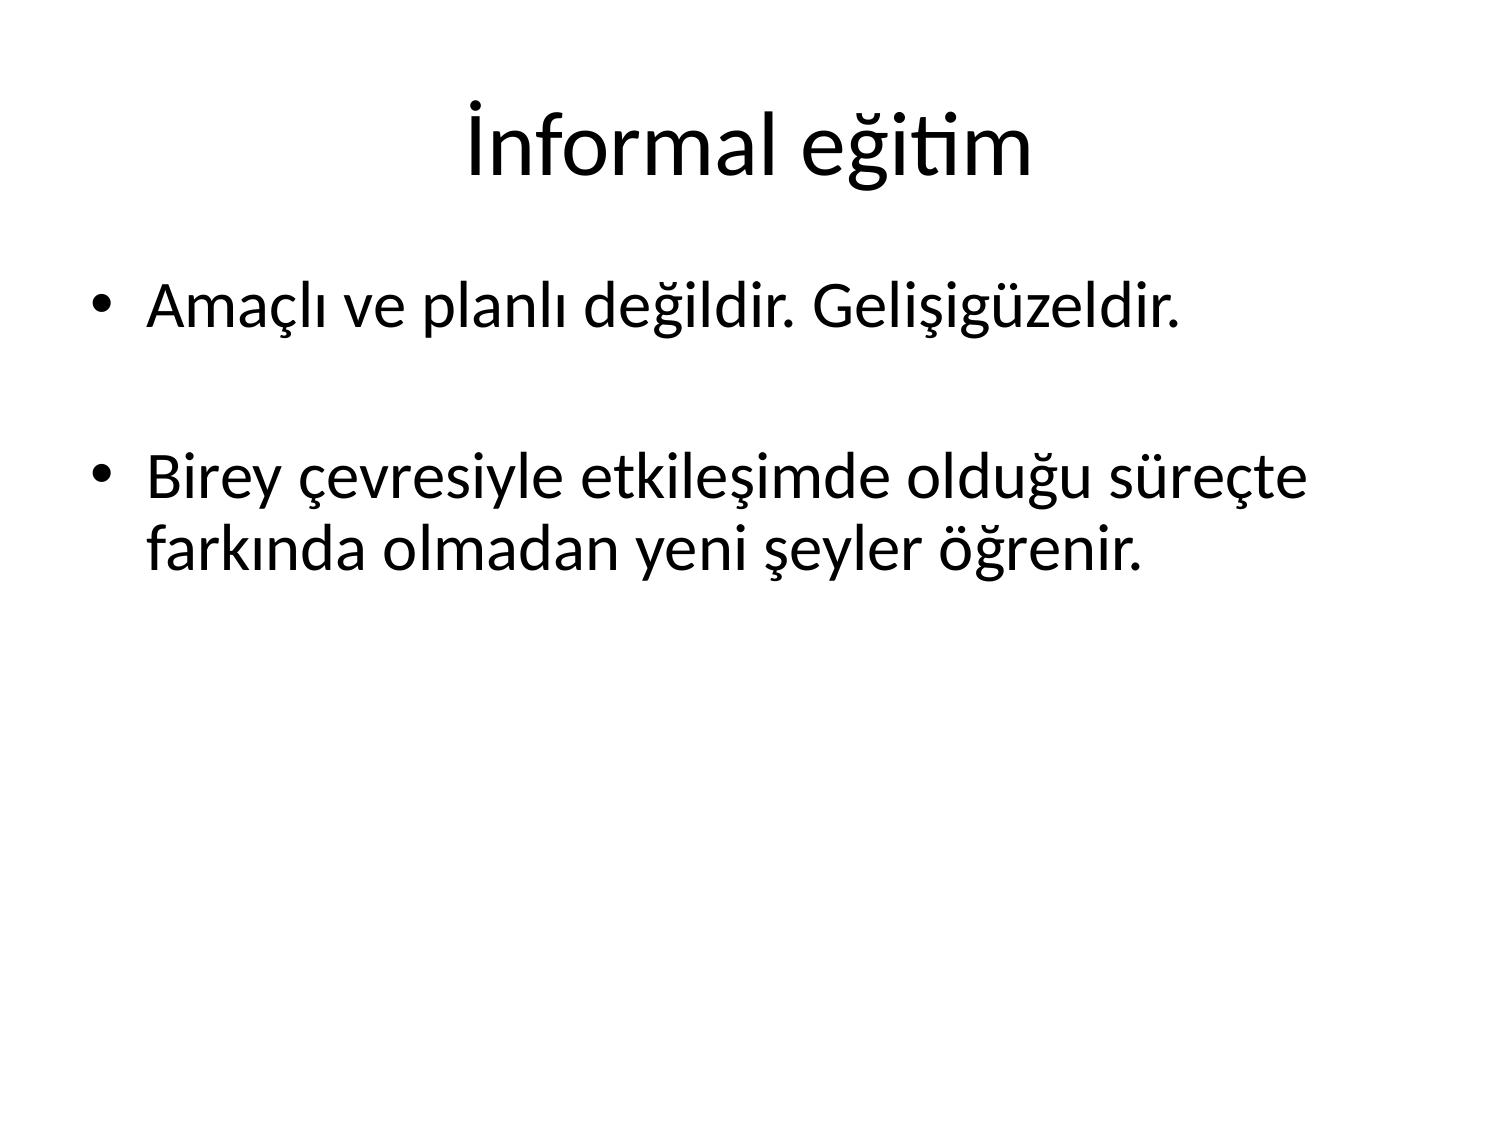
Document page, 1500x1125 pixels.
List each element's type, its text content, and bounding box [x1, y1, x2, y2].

list Amaçlı ve planlı değildir. Gelişigüzeldir. Birey çevresiyle etkileşimde olduğu süreçte farkında olmadan yeni şeyler öğrenir. [75, 262, 1425, 1005]
title İnformal eğitim [75, 45, 1425, 233]
